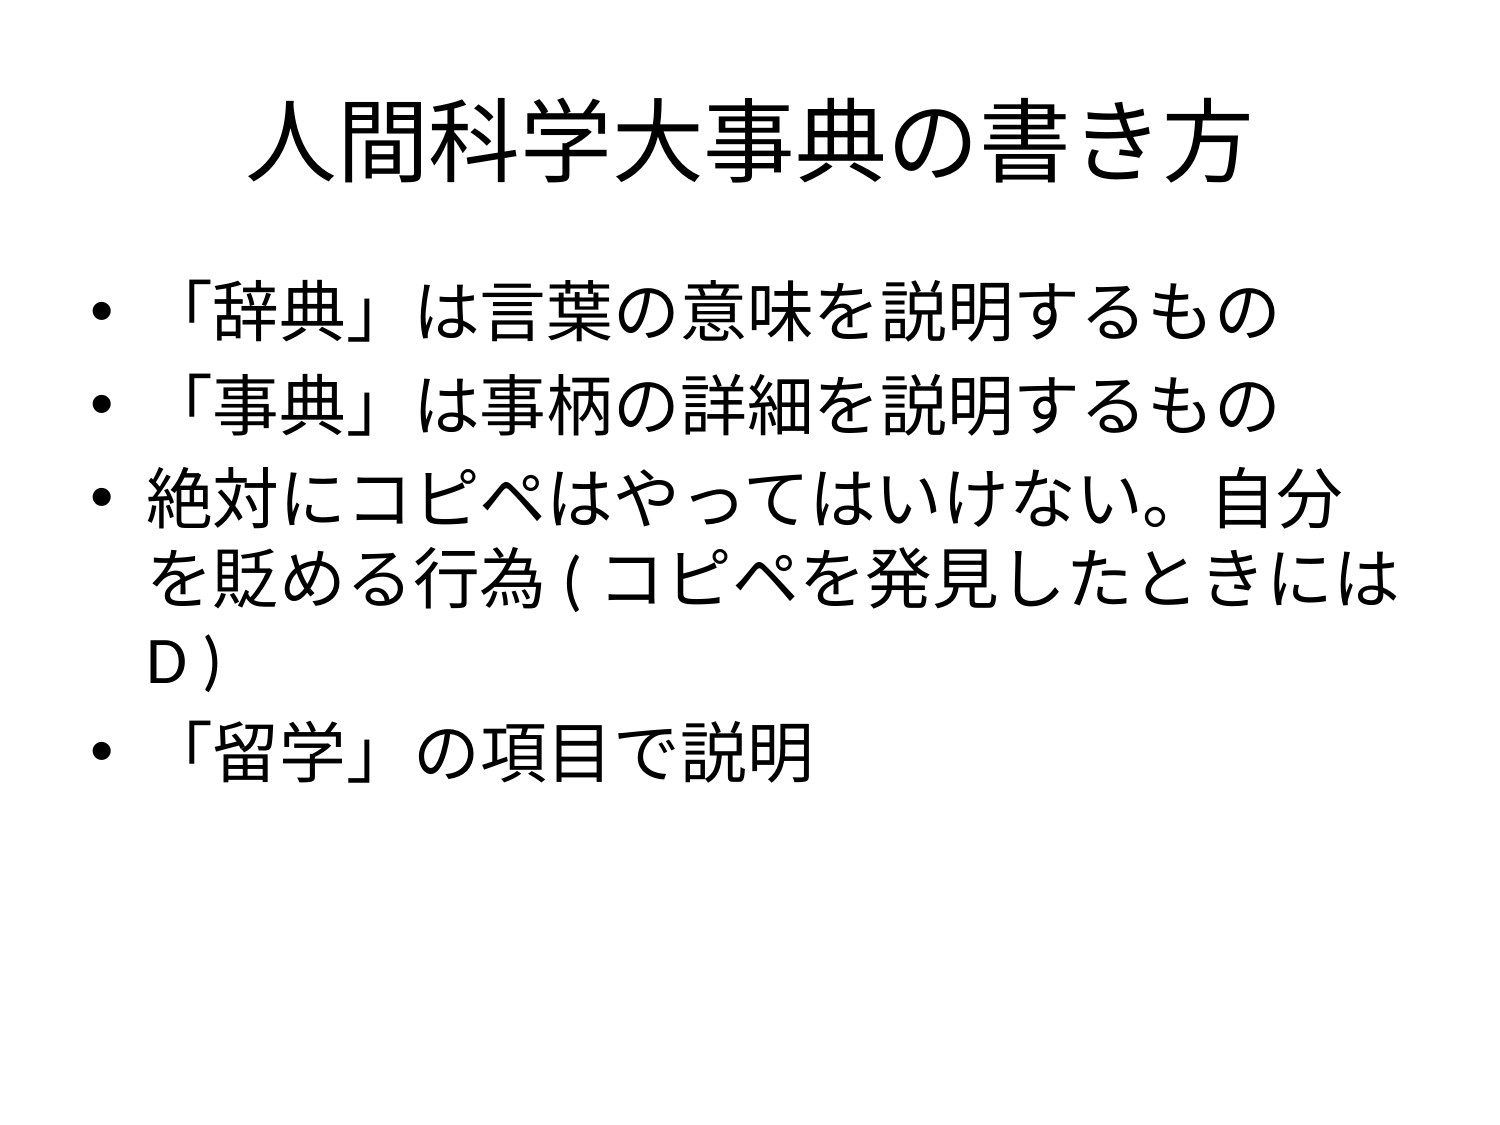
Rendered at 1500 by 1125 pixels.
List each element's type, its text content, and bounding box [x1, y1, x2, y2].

title 人間科学大事典の書き方 [75, 45, 1425, 233]
list 「辞典」は言葉の意味を説明するもの 「事典」は事柄の詳細を説明するもの 絶対にコピペはやってはいけない。自分を貶める行為(コピペを発見したときにはD ) 「留学」の項目で説明 [75, 262, 1425, 1005]
